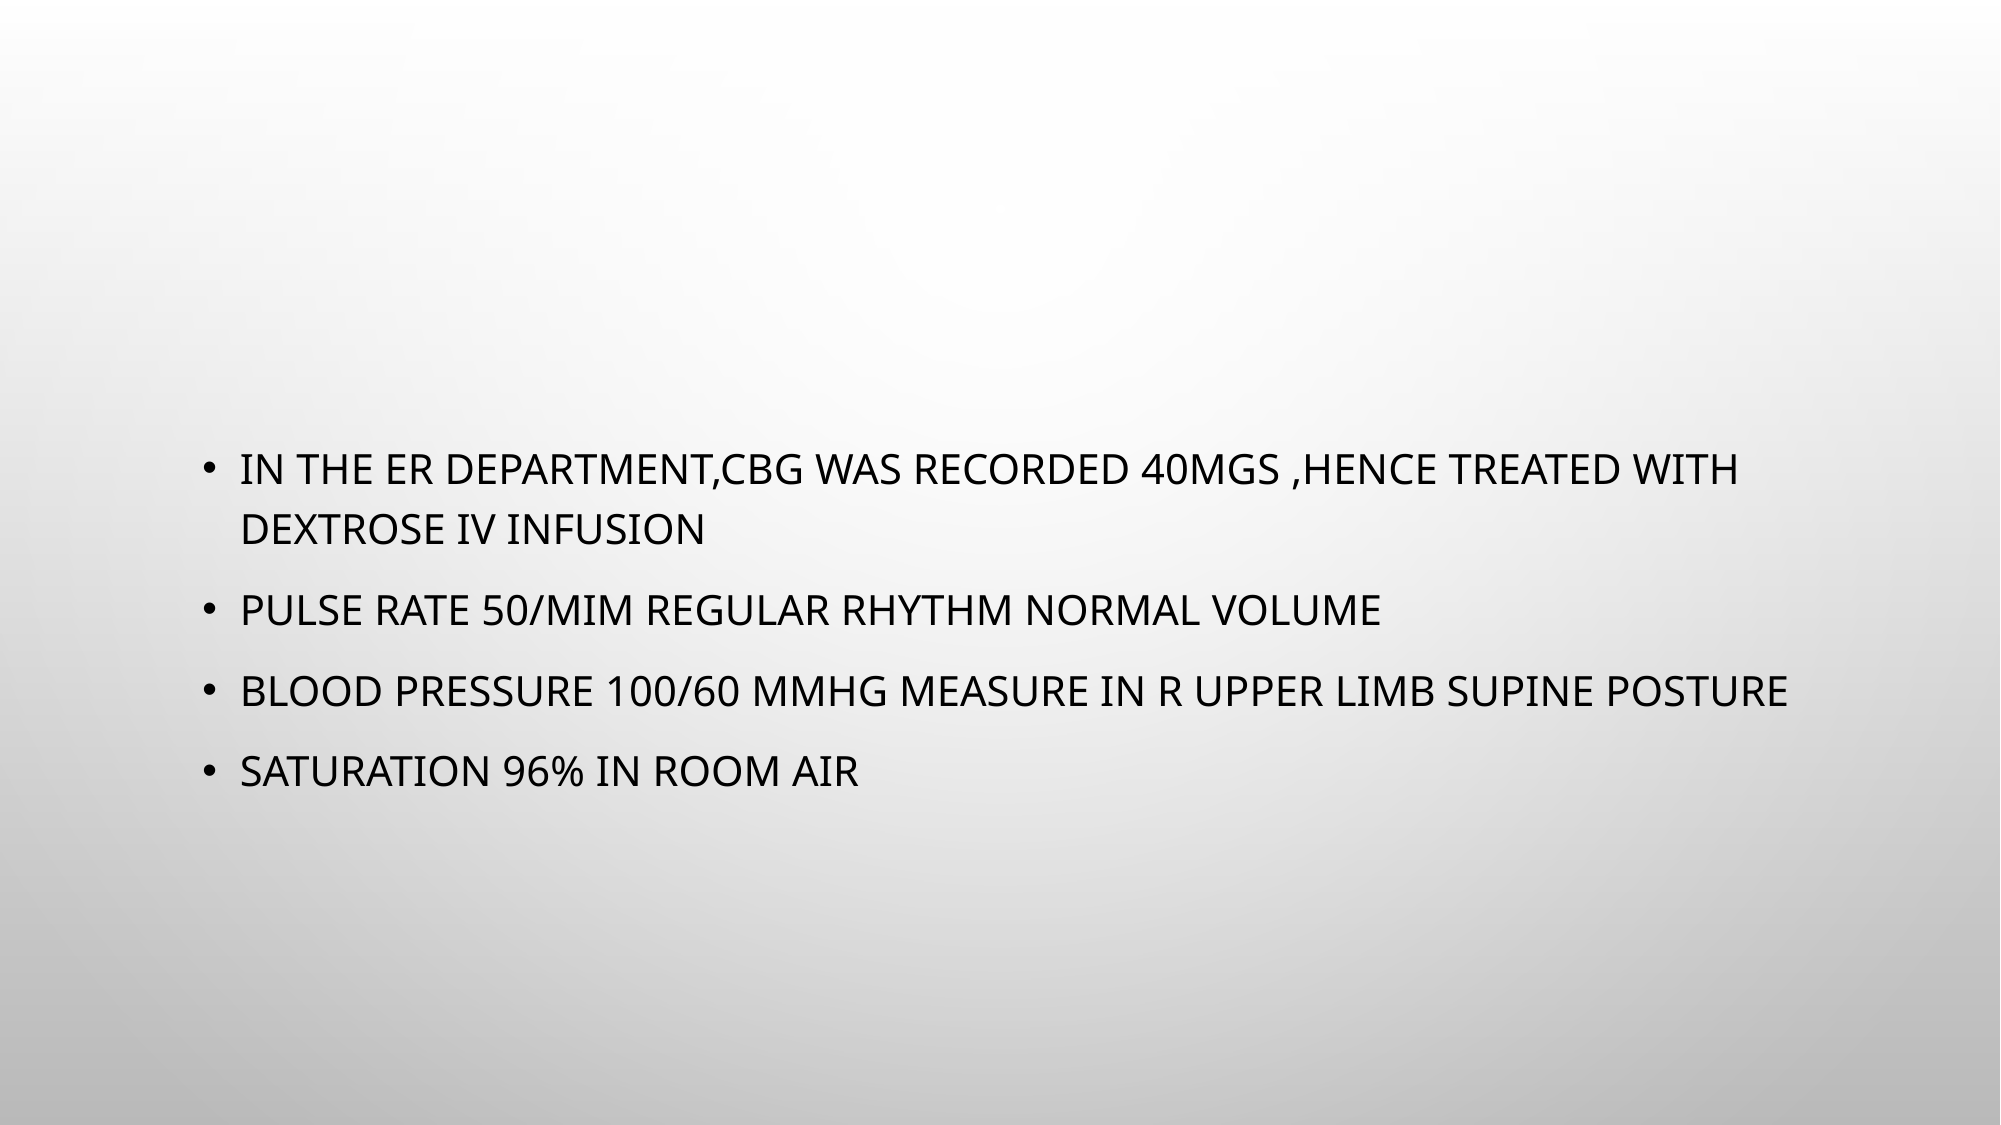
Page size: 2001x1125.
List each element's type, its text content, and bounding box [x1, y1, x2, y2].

picture [0, 0, 2000, 1125]
list IN the er department,cbg was recorded 40mgs ,hence treated with dextrose iv infusion Pulse rate 50/mim regular rhythm normal volume Blood pressure 100/60 mmhg measure in r upper limb supine posture Saturation 96% in room air [187, 277, 1813, 950]
